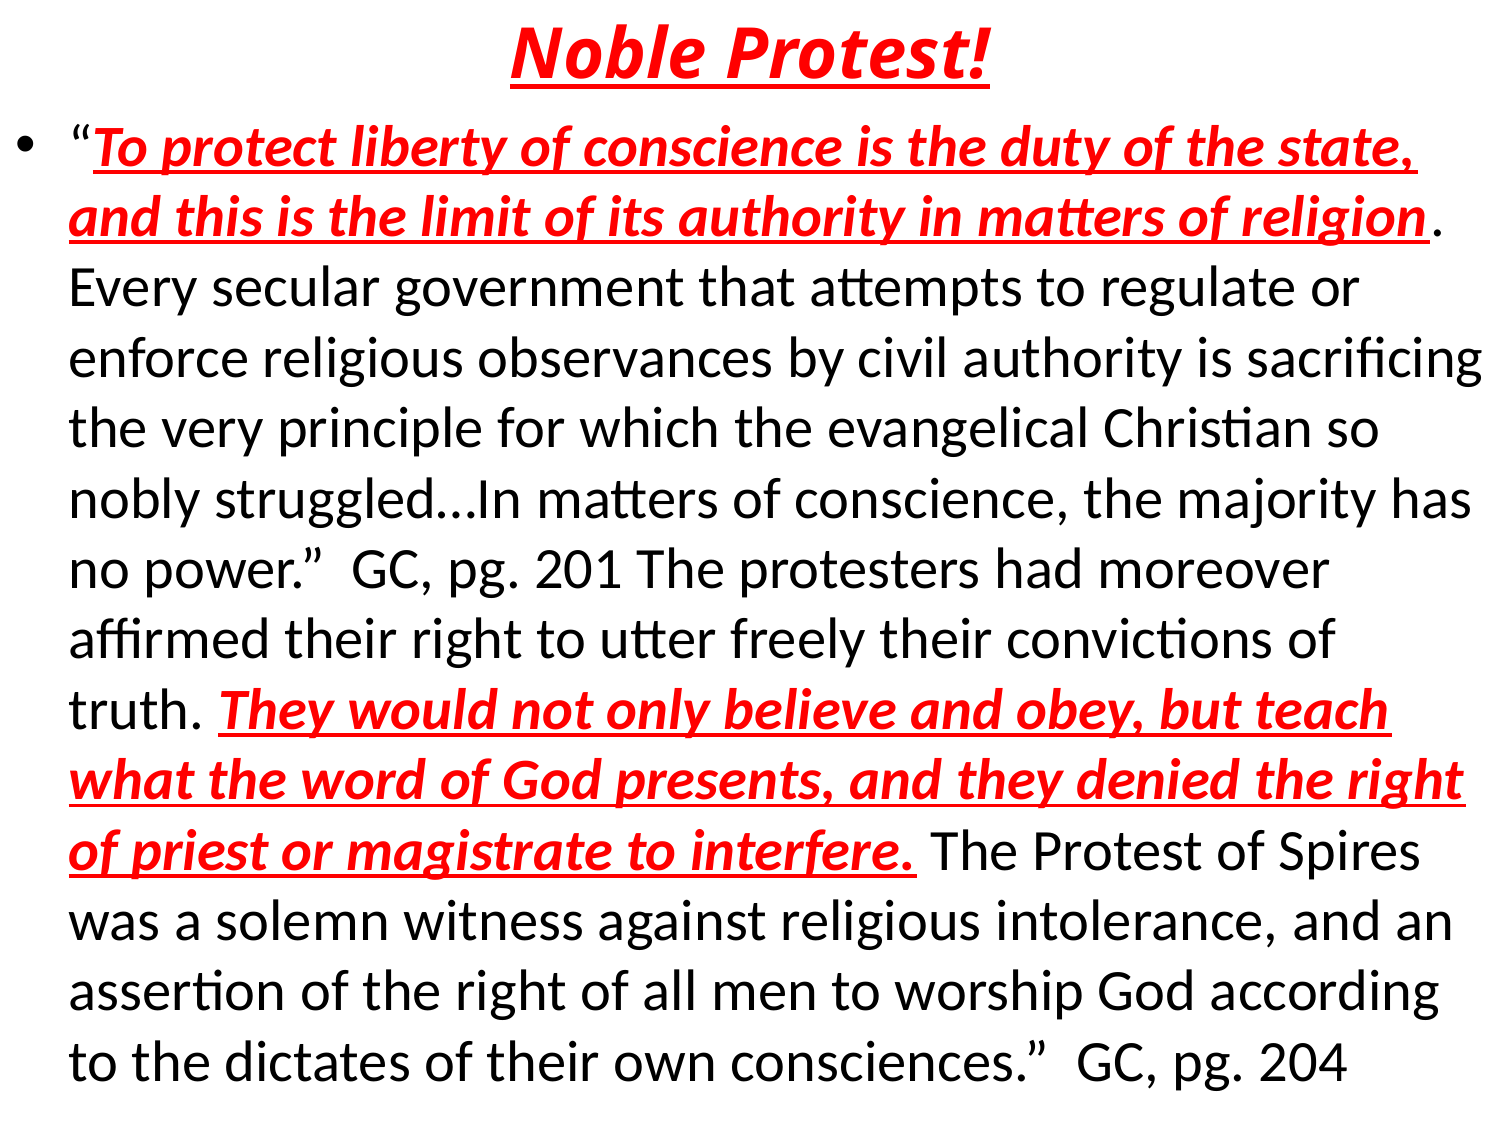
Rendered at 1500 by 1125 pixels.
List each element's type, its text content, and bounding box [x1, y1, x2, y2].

title Noble Protest! [75, 0, 1425, 99]
list “To protect liberty of conscience is the duty of the state, and this is the limit of its authority in matters of religion. Every secular government that attempts to regulate or enforce religious observances by civil authority is sacrificing the very principle for which the evangelical Christian so nobly struggled…In matters of conscience, the majority has no power.” GC, pg. 201 The protesters had moreover affirmed their right to utter freely their convictions of truth. They would not only believe and obey, but teach what the word of God presents, and they denied the right of priest or magistrate to interfere. The Protest of Spires was a solemn witness against religious intolerance, and an assertion of the right of all men to worship God according to the dictates of their own consciences.” GC, pg. 204 [0, 99, 1500, 1125]
